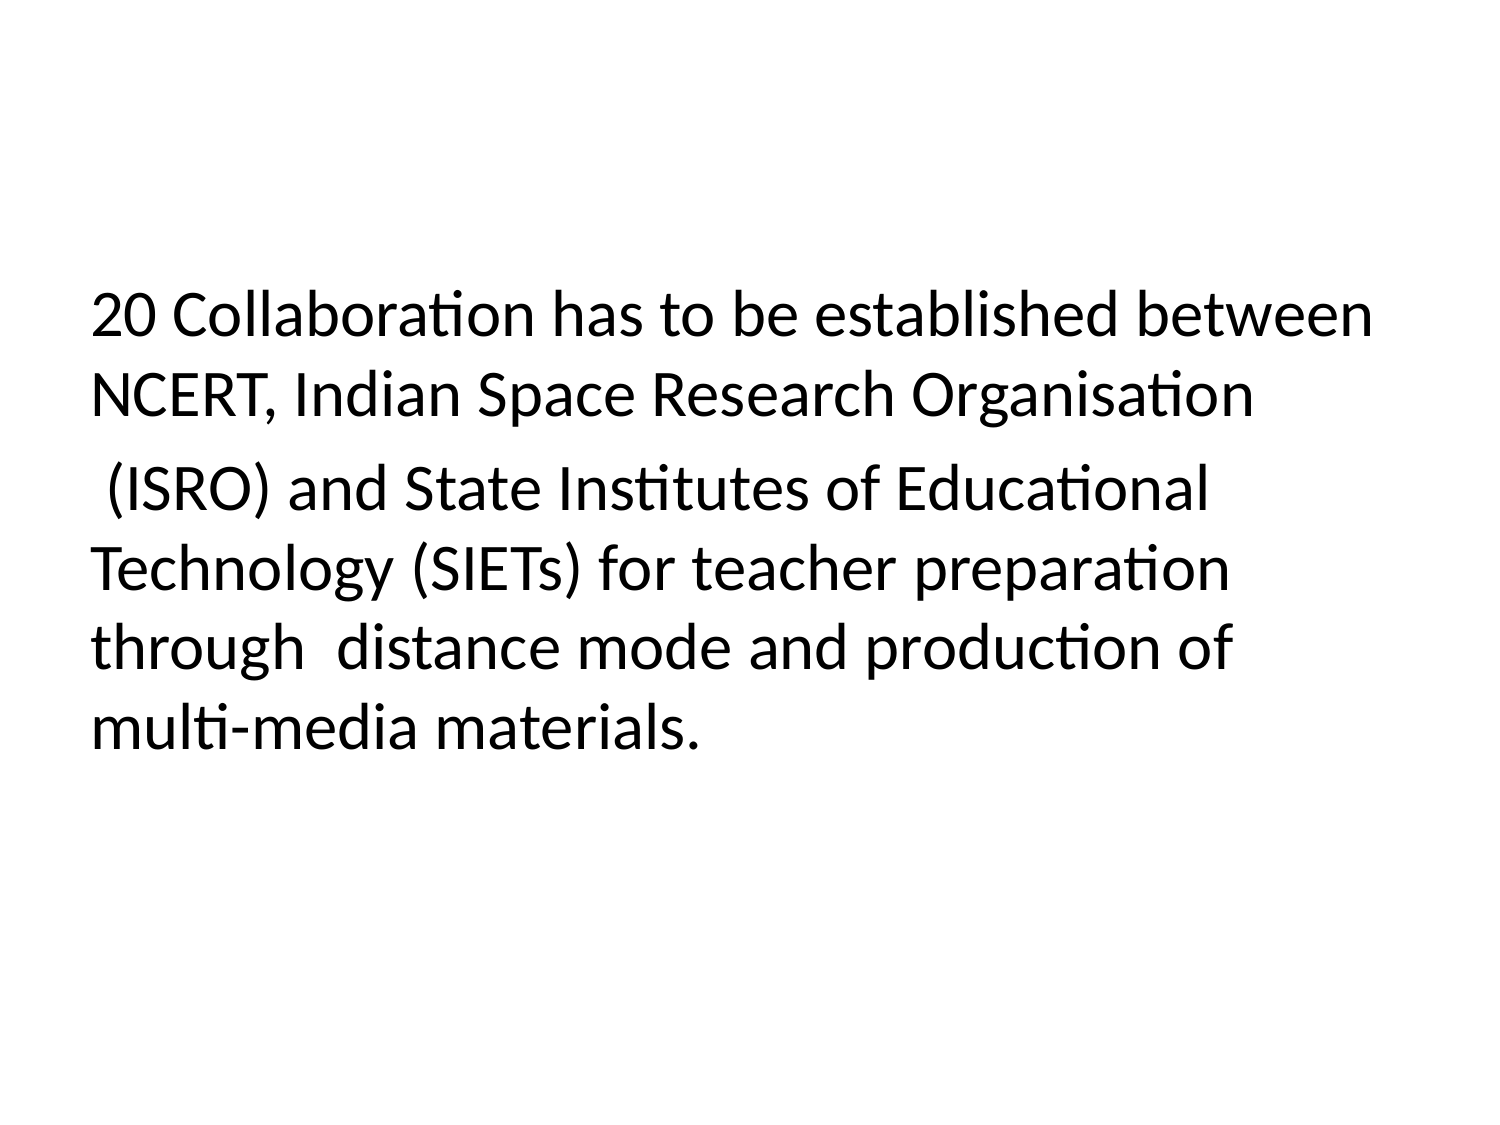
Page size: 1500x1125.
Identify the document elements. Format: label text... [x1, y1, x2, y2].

list 20 Collaboration has to be established between NCERT, Indian Space Research Organisation (ISRO) and State Institutes of Educational Technology (SIETs) for teacher preparation through distance mode and production of multi-media materials. [75, 262, 1425, 1005]
